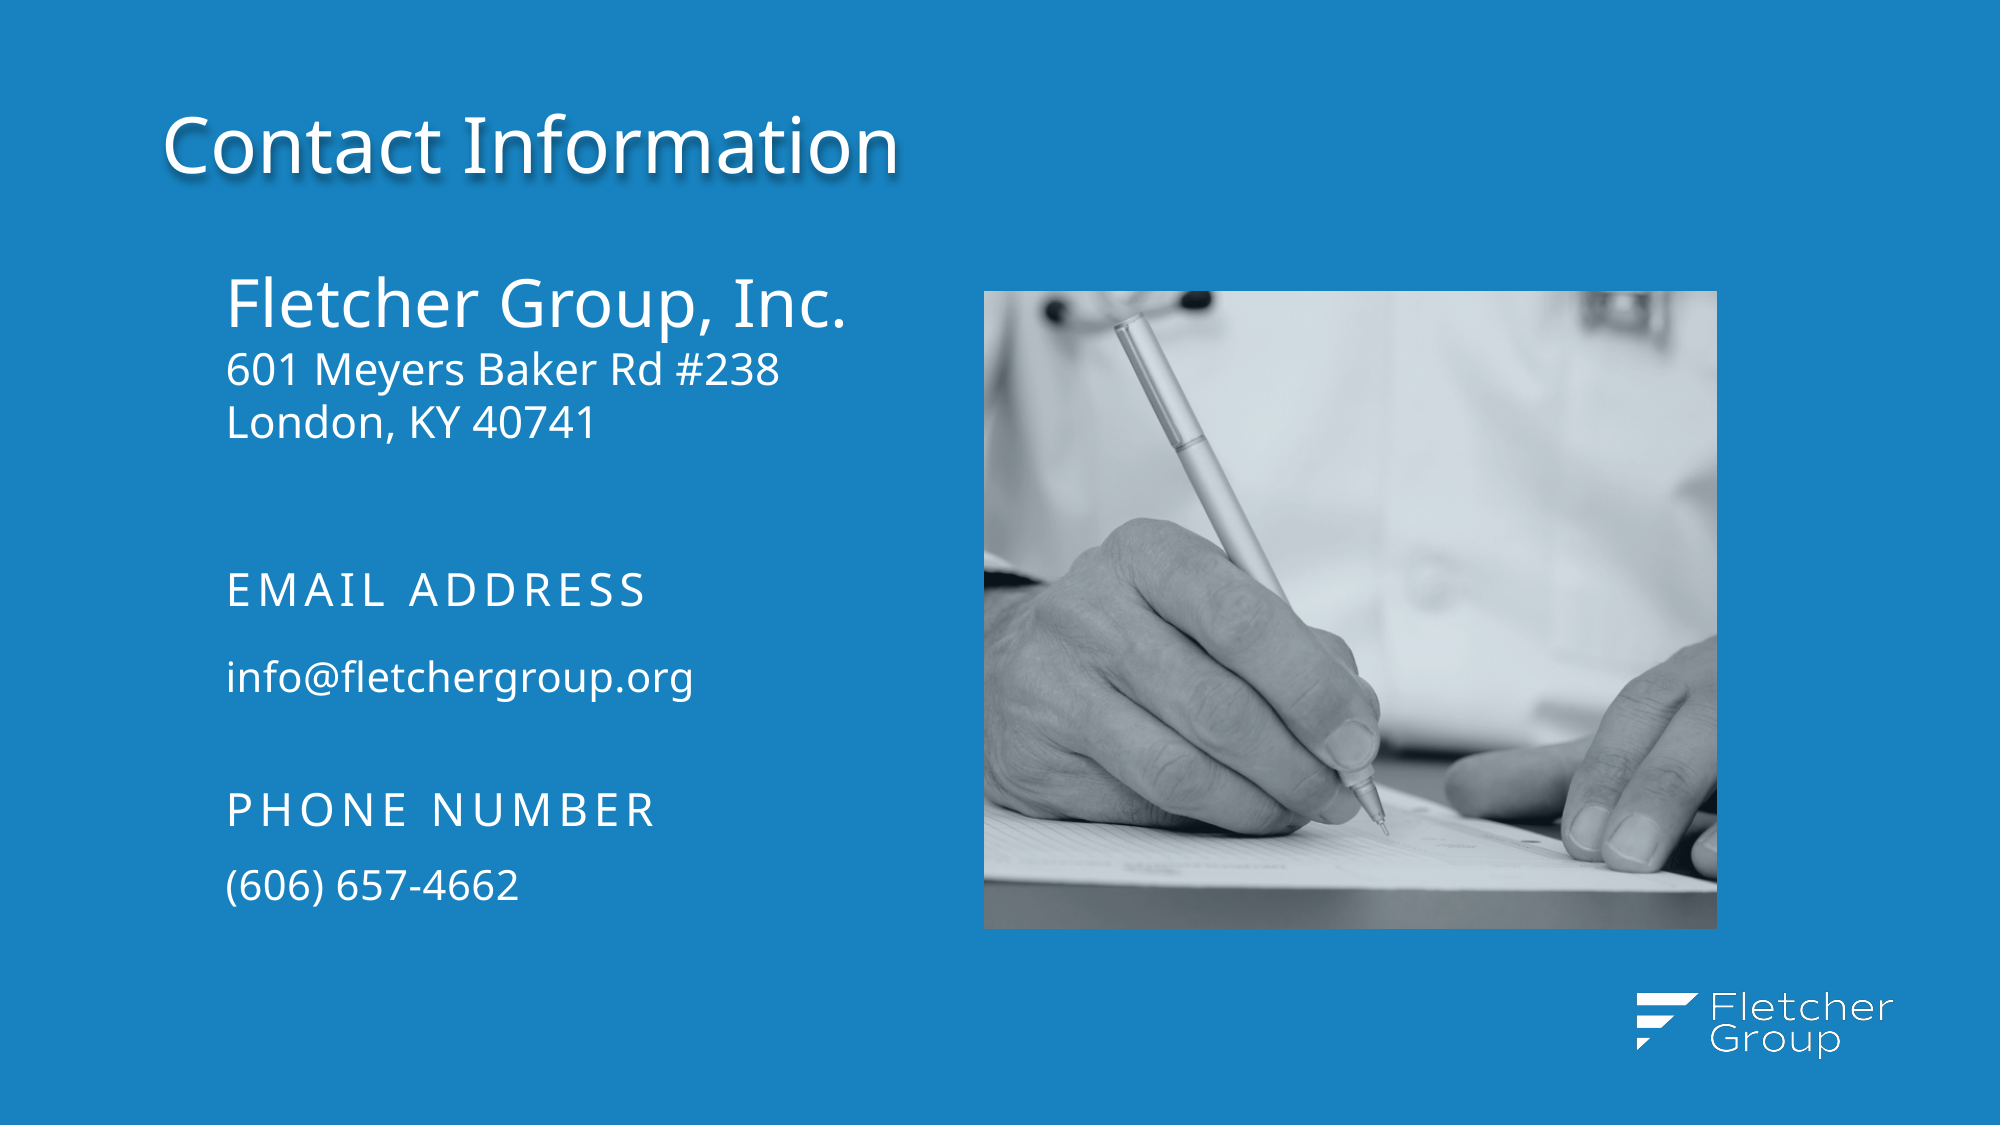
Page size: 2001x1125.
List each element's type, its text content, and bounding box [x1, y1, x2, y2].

picture [1633, 982, 1896, 1070]
text_box Fletcher Group, Inc. 601 Meyers Baker Rd #238 London, KY 40741 [225, 278, 1000, 448]
text_box EMAIL ADDRESS [225, 551, 984, 616]
text_box PHONE NUMBER [225, 771, 984, 837]
picture [984, 291, 1717, 929]
text_box Contact Information [146, 88, 1924, 197]
text_box (606) 657-4662 [225, 846, 984, 909]
text_box info@fletchergroup.org [225, 638, 984, 701]
